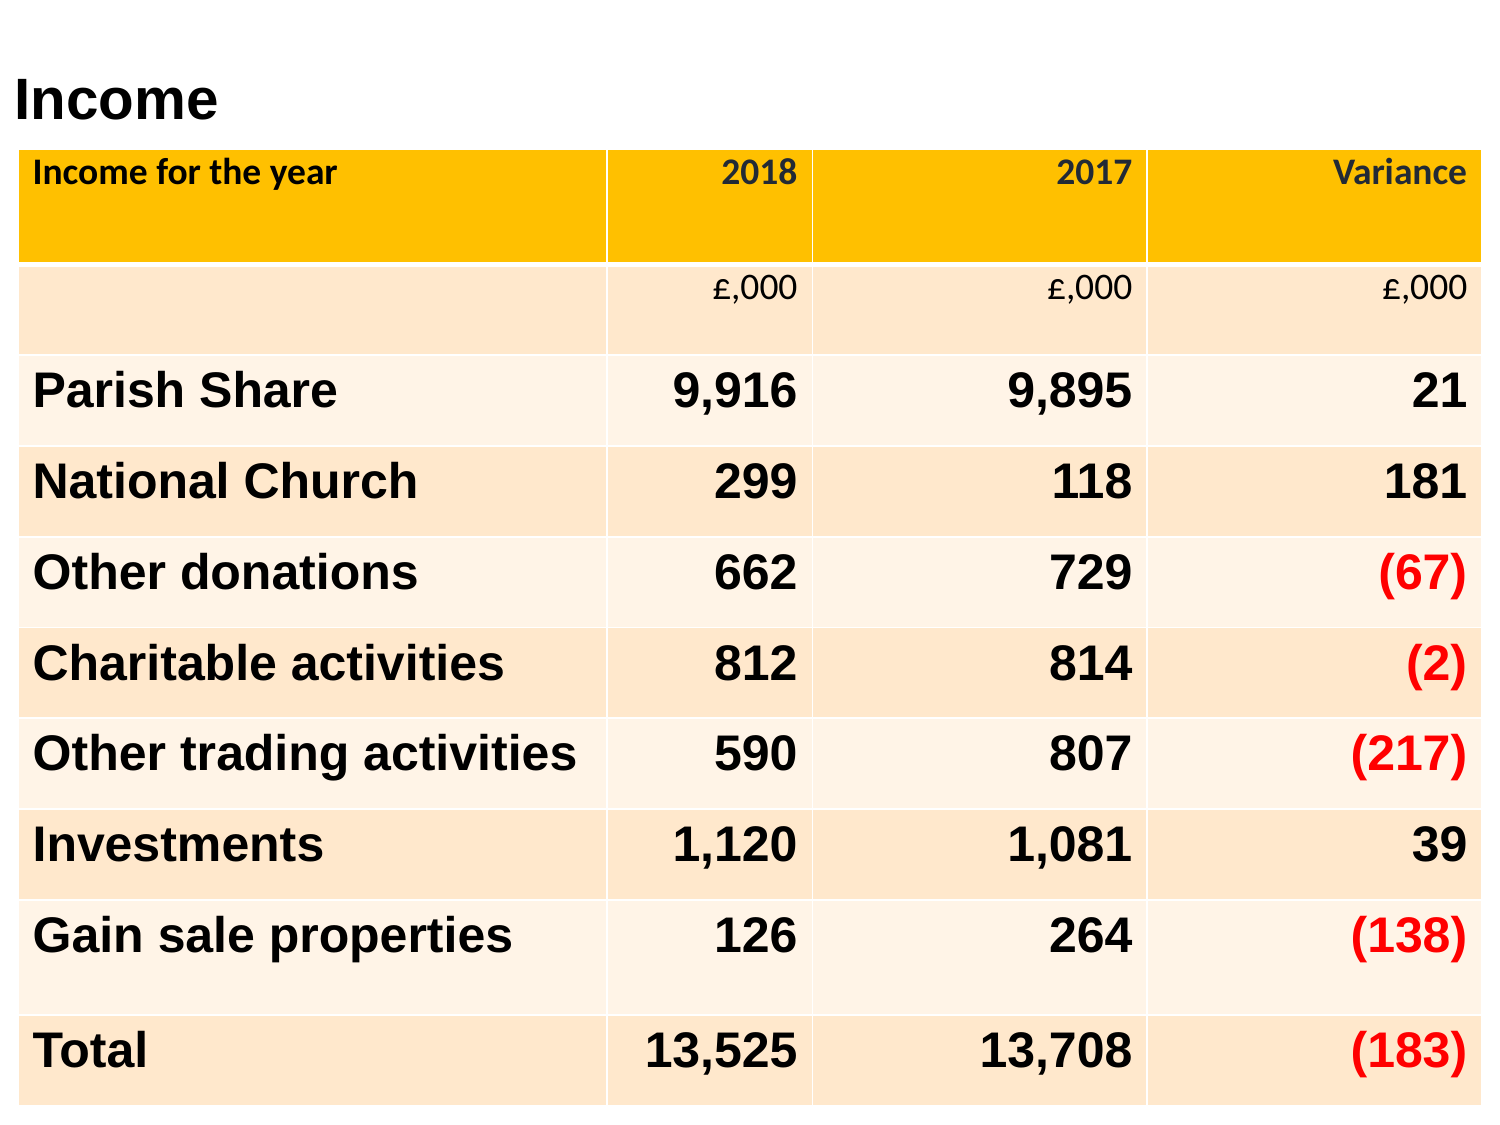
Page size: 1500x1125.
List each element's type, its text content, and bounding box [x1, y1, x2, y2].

table_cell 9,916 [608, 356, 812, 445]
table_cell 590 [608, 719, 812, 808]
table_cell 812 [608, 628, 812, 717]
table_cell 1,120 [608, 810, 812, 899]
table_cell [19, 267, 606, 354]
table_cell Other trading activities [19, 719, 606, 808]
table_cell (217) [1148, 719, 1481, 808]
table_header Variance [1148, 150, 1481, 262]
table_cell (138) [1148, 901, 1481, 1014]
table_cell £,000 [813, 267, 1146, 354]
title Income [0, 33, 1219, 221]
table_header 2017 [813, 150, 1146, 262]
table_header 2018 [608, 150, 812, 262]
table_cell 729 [813, 538, 1146, 627]
table_cell 181 [1148, 447, 1481, 536]
table_cell Total [19, 1016, 606, 1105]
table_cell Parish Share [19, 356, 606, 445]
table_cell Charitable activities [19, 628, 606, 717]
table_cell National Church [19, 447, 606, 536]
table_cell 13,708 [813, 1016, 1146, 1105]
table_cell 21 [1148, 356, 1481, 445]
table_cell 118 [813, 447, 1146, 536]
table_cell £,000 [608, 267, 812, 354]
table_cell Gain sale properties [19, 901, 606, 1014]
table_cell £,000 [1148, 267, 1481, 354]
table_cell (67) [1148, 538, 1481, 627]
table_cell (2) [1148, 628, 1481, 717]
table_header Income for the year [19, 150, 606, 262]
table_cell 299 [608, 447, 812, 536]
table_cell 662 [608, 538, 812, 627]
table_cell 13,525 [608, 1016, 812, 1105]
table_cell 814 [813, 628, 1146, 717]
table_cell 264 [813, 901, 1146, 1014]
table_cell 1,081 [813, 810, 1146, 899]
table_cell 126 [608, 901, 812, 1014]
table_cell Investments [19, 810, 606, 899]
table_cell 9,895 [813, 356, 1146, 445]
table_cell (183) [1148, 1016, 1481, 1105]
table_cell Other donations [19, 538, 606, 627]
table_cell 39 [1148, 810, 1481, 899]
table_cell 807 [813, 719, 1146, 808]
